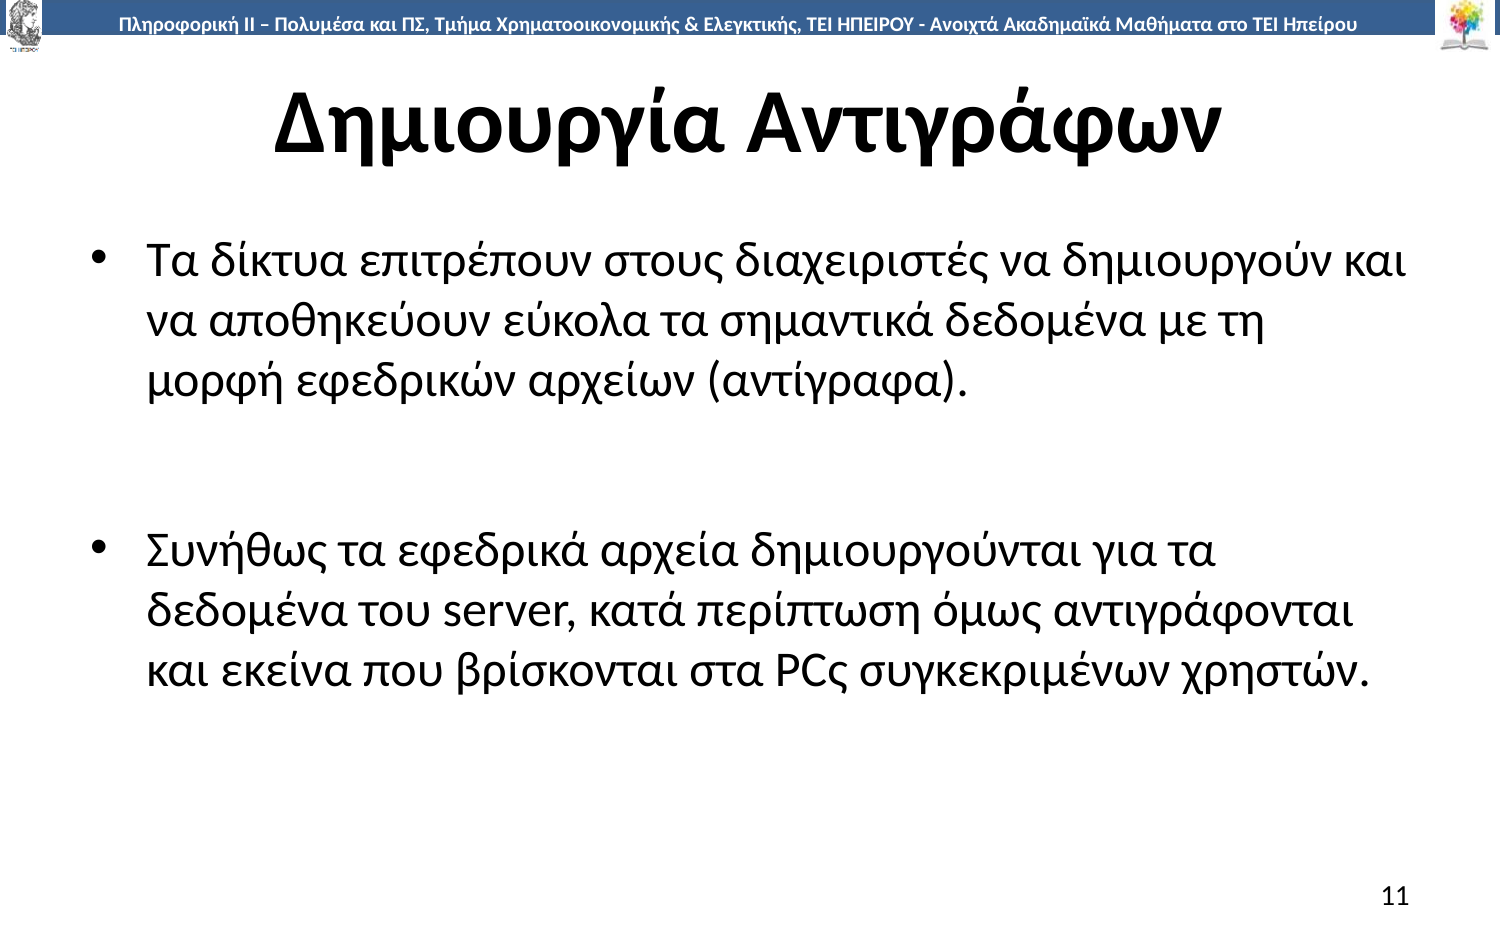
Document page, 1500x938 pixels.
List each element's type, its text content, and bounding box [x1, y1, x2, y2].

title Δημιουργία Αντιγράφων [75, 37, 1425, 194]
picture [6, 0, 42, 54]
picture [1435, 0, 1495, 52]
slide_number 11 [1074, 868, 1425, 919]
list Τα δίκτυα επιτρέπουν στους διαχειριστές να δημιουργούν και να αποθηκεύουν εύκολα τα σημαντικά δεδομένα με τη μορφή εφεδρικών αρχείων (αντίγραφα). Συνήθως τα εφεδρικά αρχεία δημιουργούνται για τα δεδομένα του server, κατά περίπτωση όμως αντιγράφονται και εκείνα που βρίσκονται στα PCς συγκεκριμένων χρηστών. [75, 218, 1425, 838]
